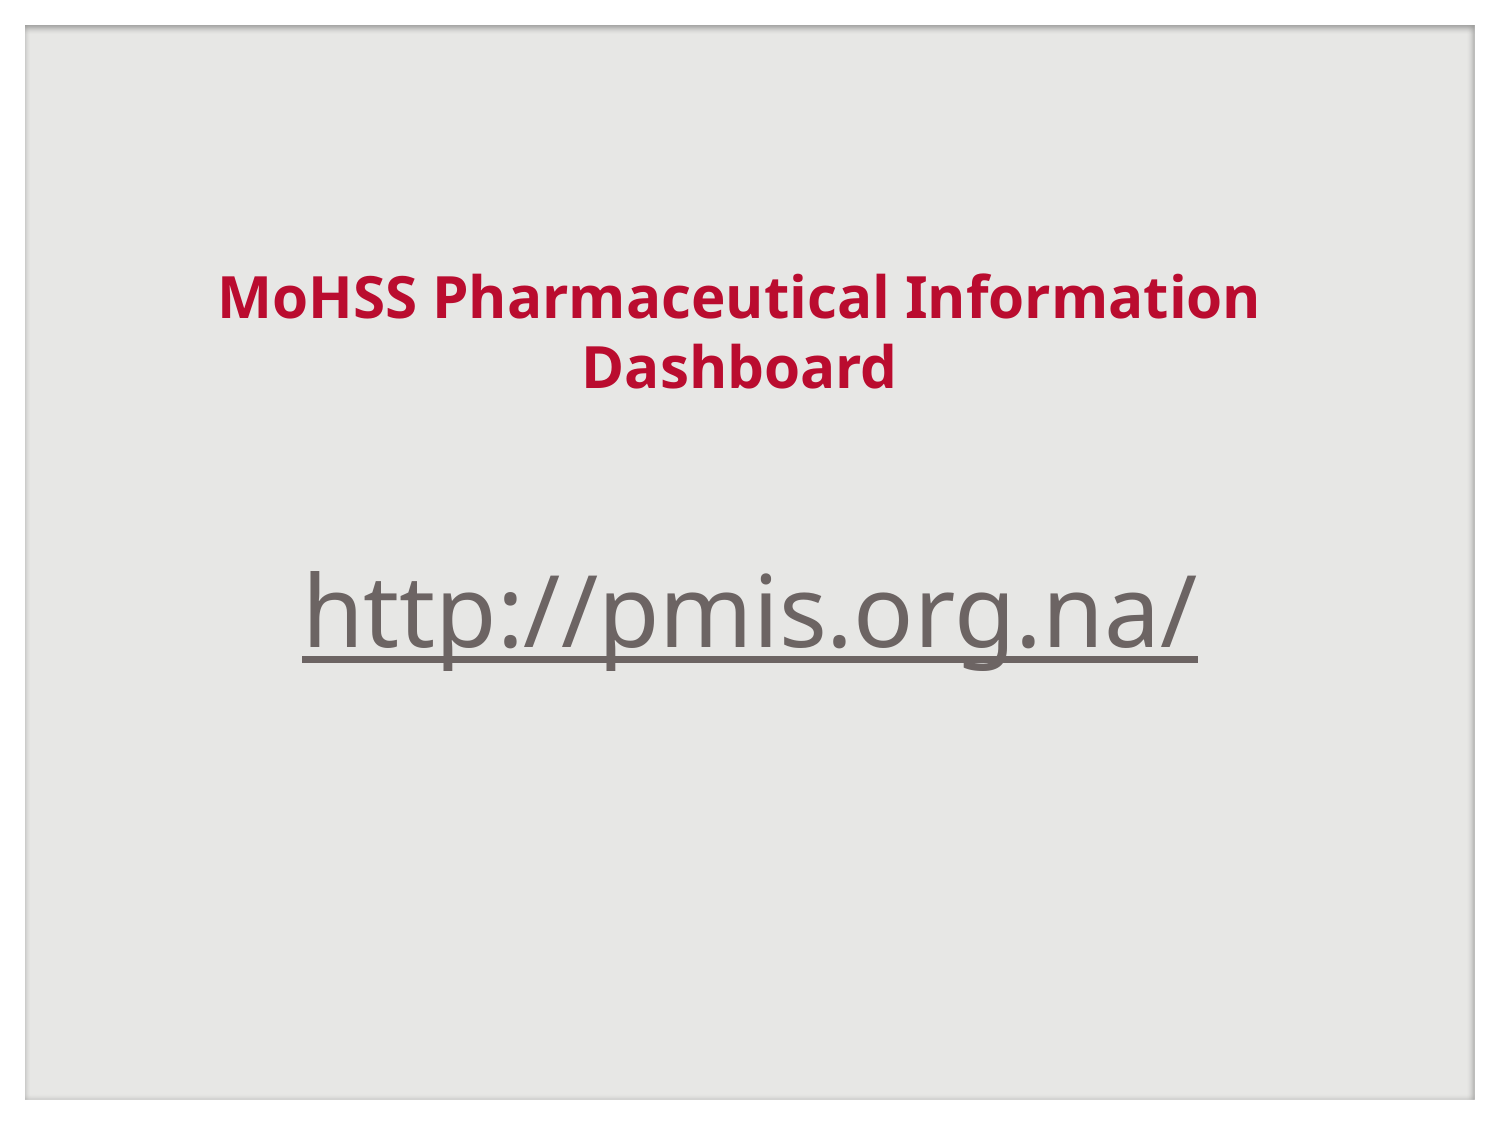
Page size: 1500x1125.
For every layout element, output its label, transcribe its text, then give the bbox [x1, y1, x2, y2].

list http://pmis.org.na/ [103, 465, 1397, 1014]
title MoHSS Pharmaceutical Information Dashboard [92, 190, 1387, 409]
